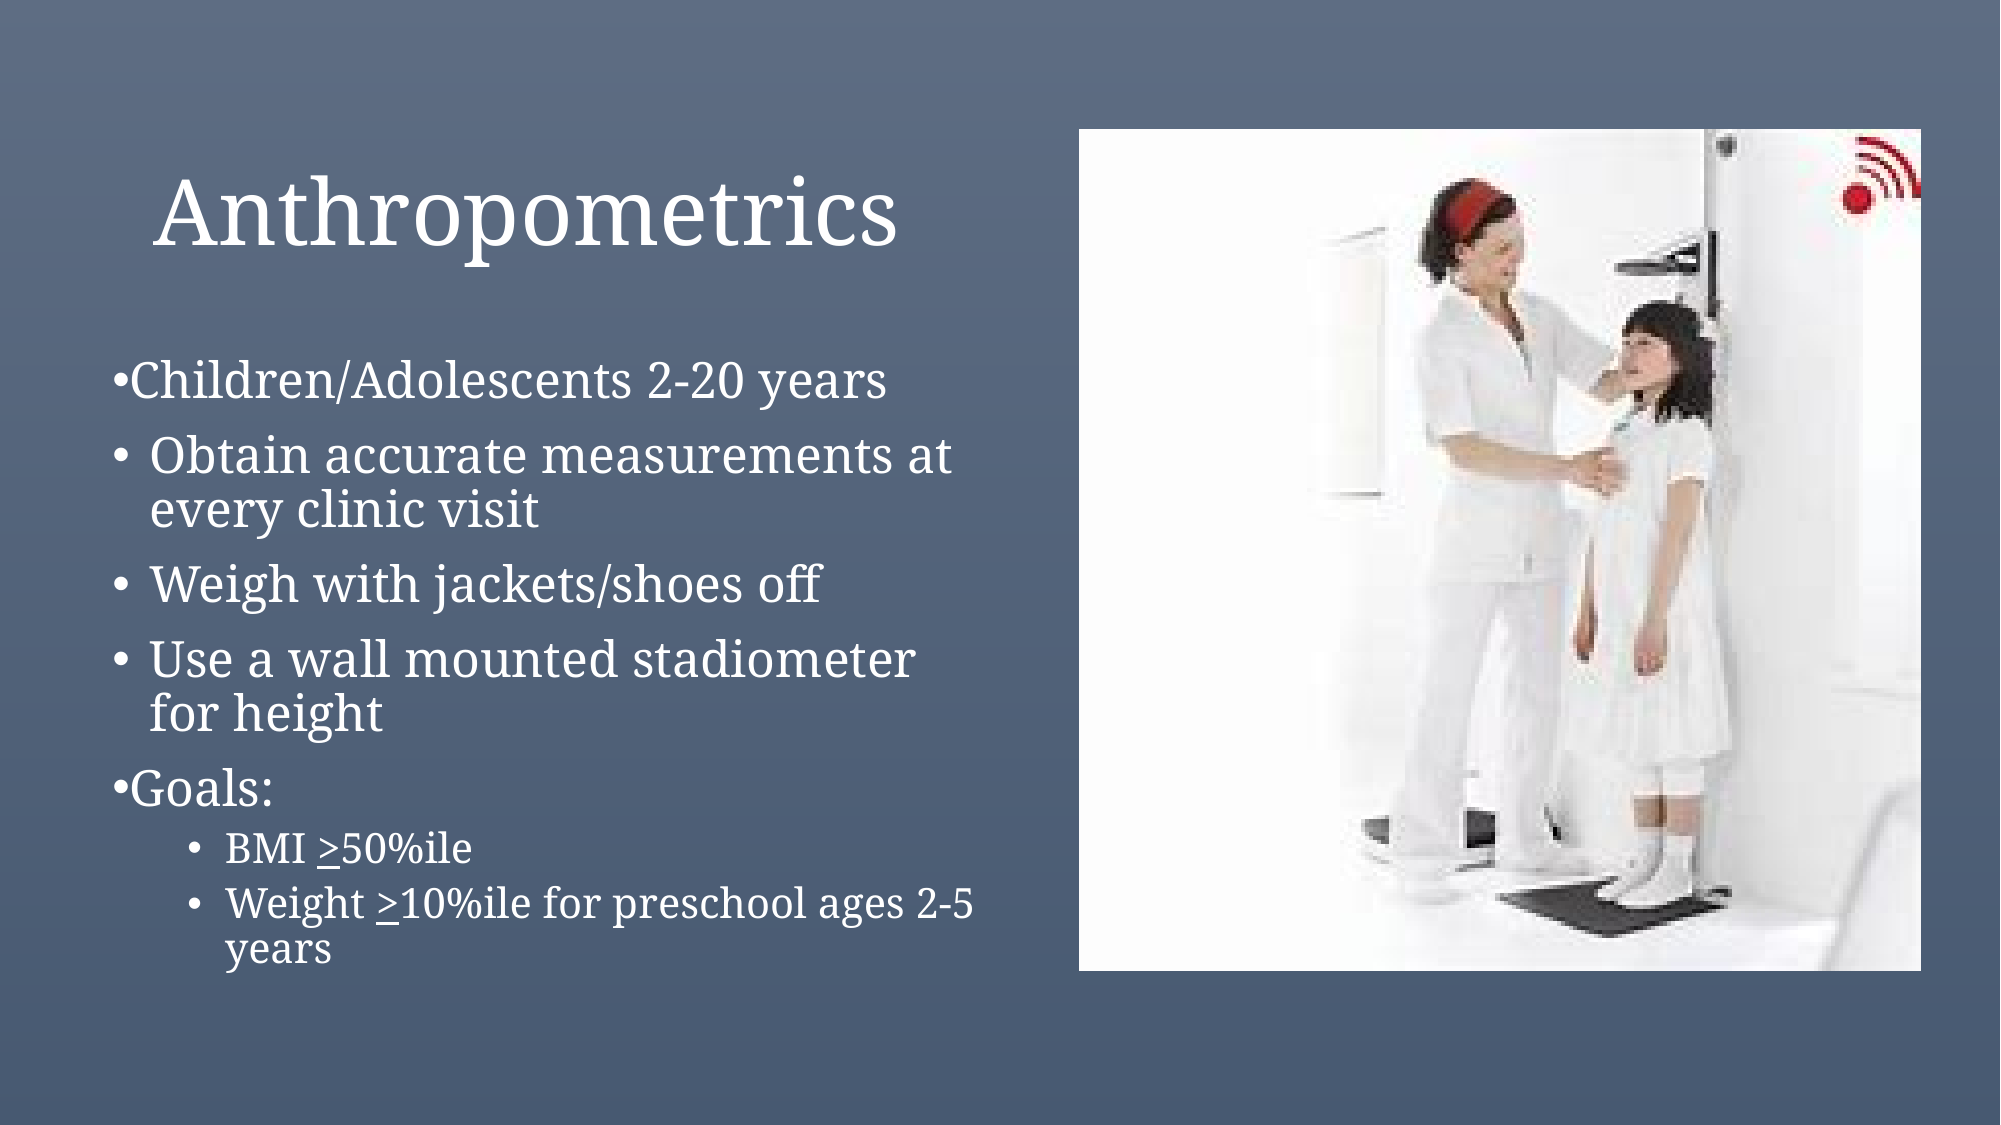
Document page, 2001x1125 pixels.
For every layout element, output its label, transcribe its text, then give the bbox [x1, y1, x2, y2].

title Anthropometrics [97, 105, 957, 326]
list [1079, 129, 1921, 971]
list Children/Adolescents 2-20 years Obtain accurate measurements at every clinic visit Weigh with jackets/shoes off Use a wall mounted stadiometer for height Goals: BMI >50%ile Weight >10%ile for preschool ages 2-5 years [97, 348, 1000, 1020]
